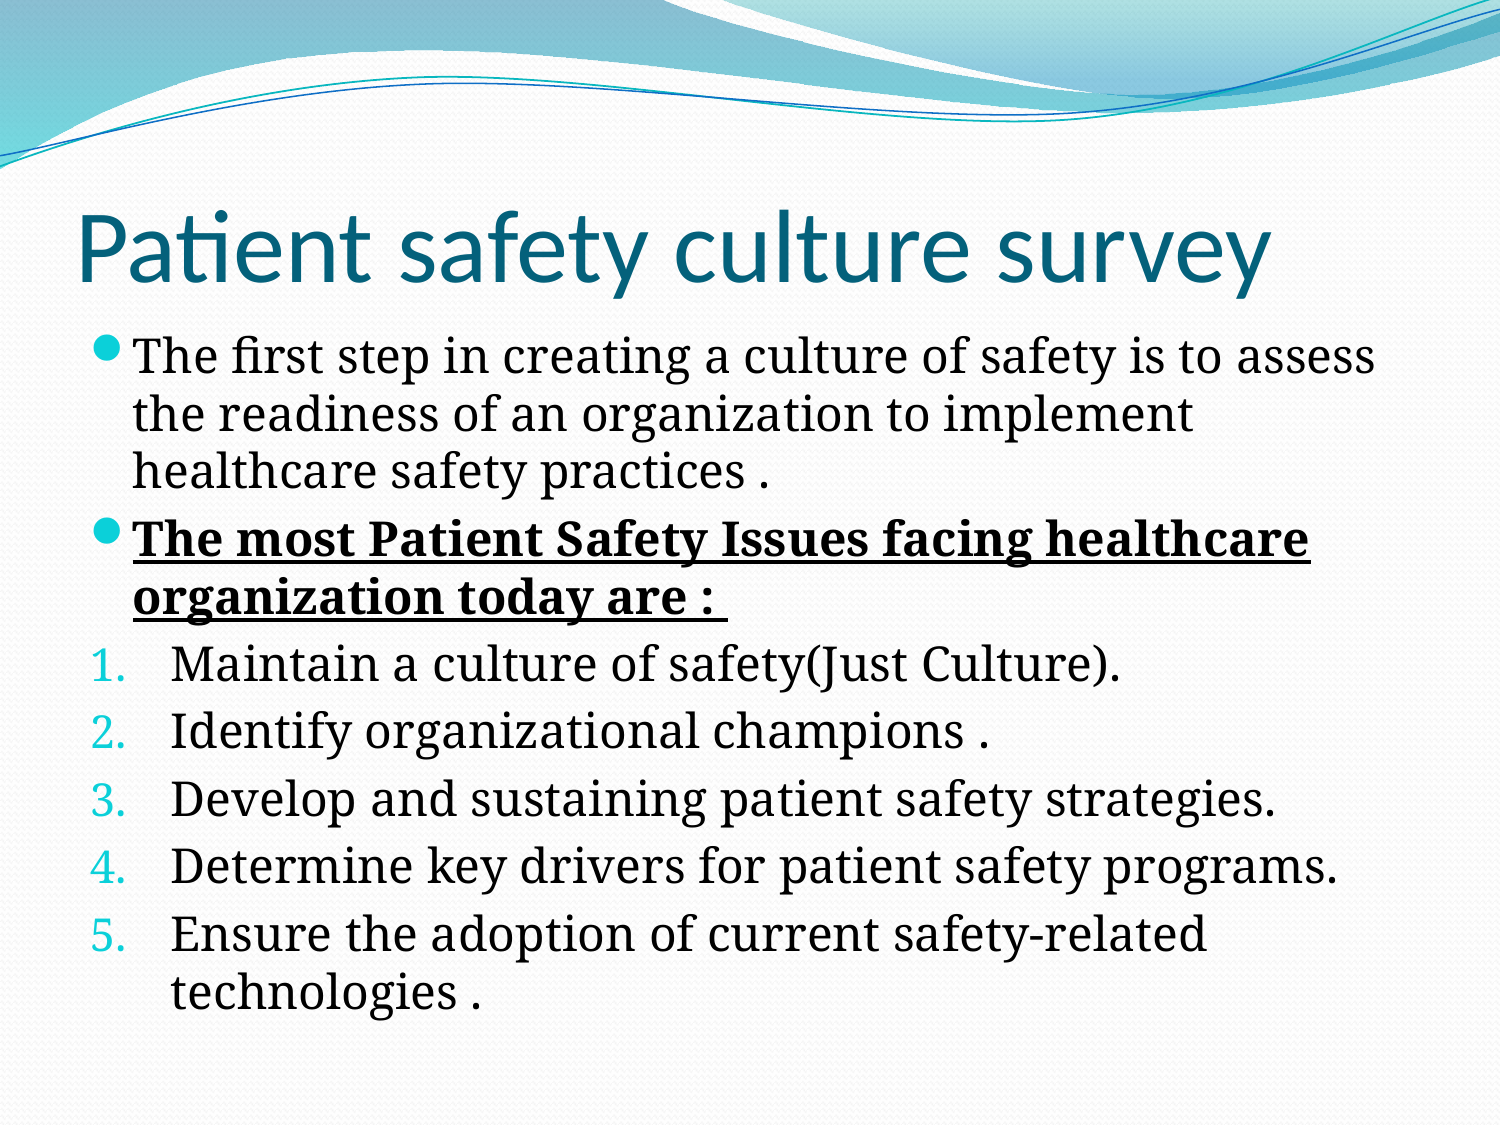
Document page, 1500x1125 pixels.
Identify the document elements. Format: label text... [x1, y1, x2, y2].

title Patient safety culture survey [75, 115, 1425, 303]
list The first step in creating a culture of safety is to assess the readiness of an organization to implement healthcare safety practices . The most Patient Safety Issues facing healthcare organization today are : Maintain a culture of safety(Just Culture). Identify organizational champions . Develop and sustaining patient safety strategies. Determine key drivers for patient safety programs. Ensure the adoption of current safety-related technologies . [75, 317, 1425, 1038]
